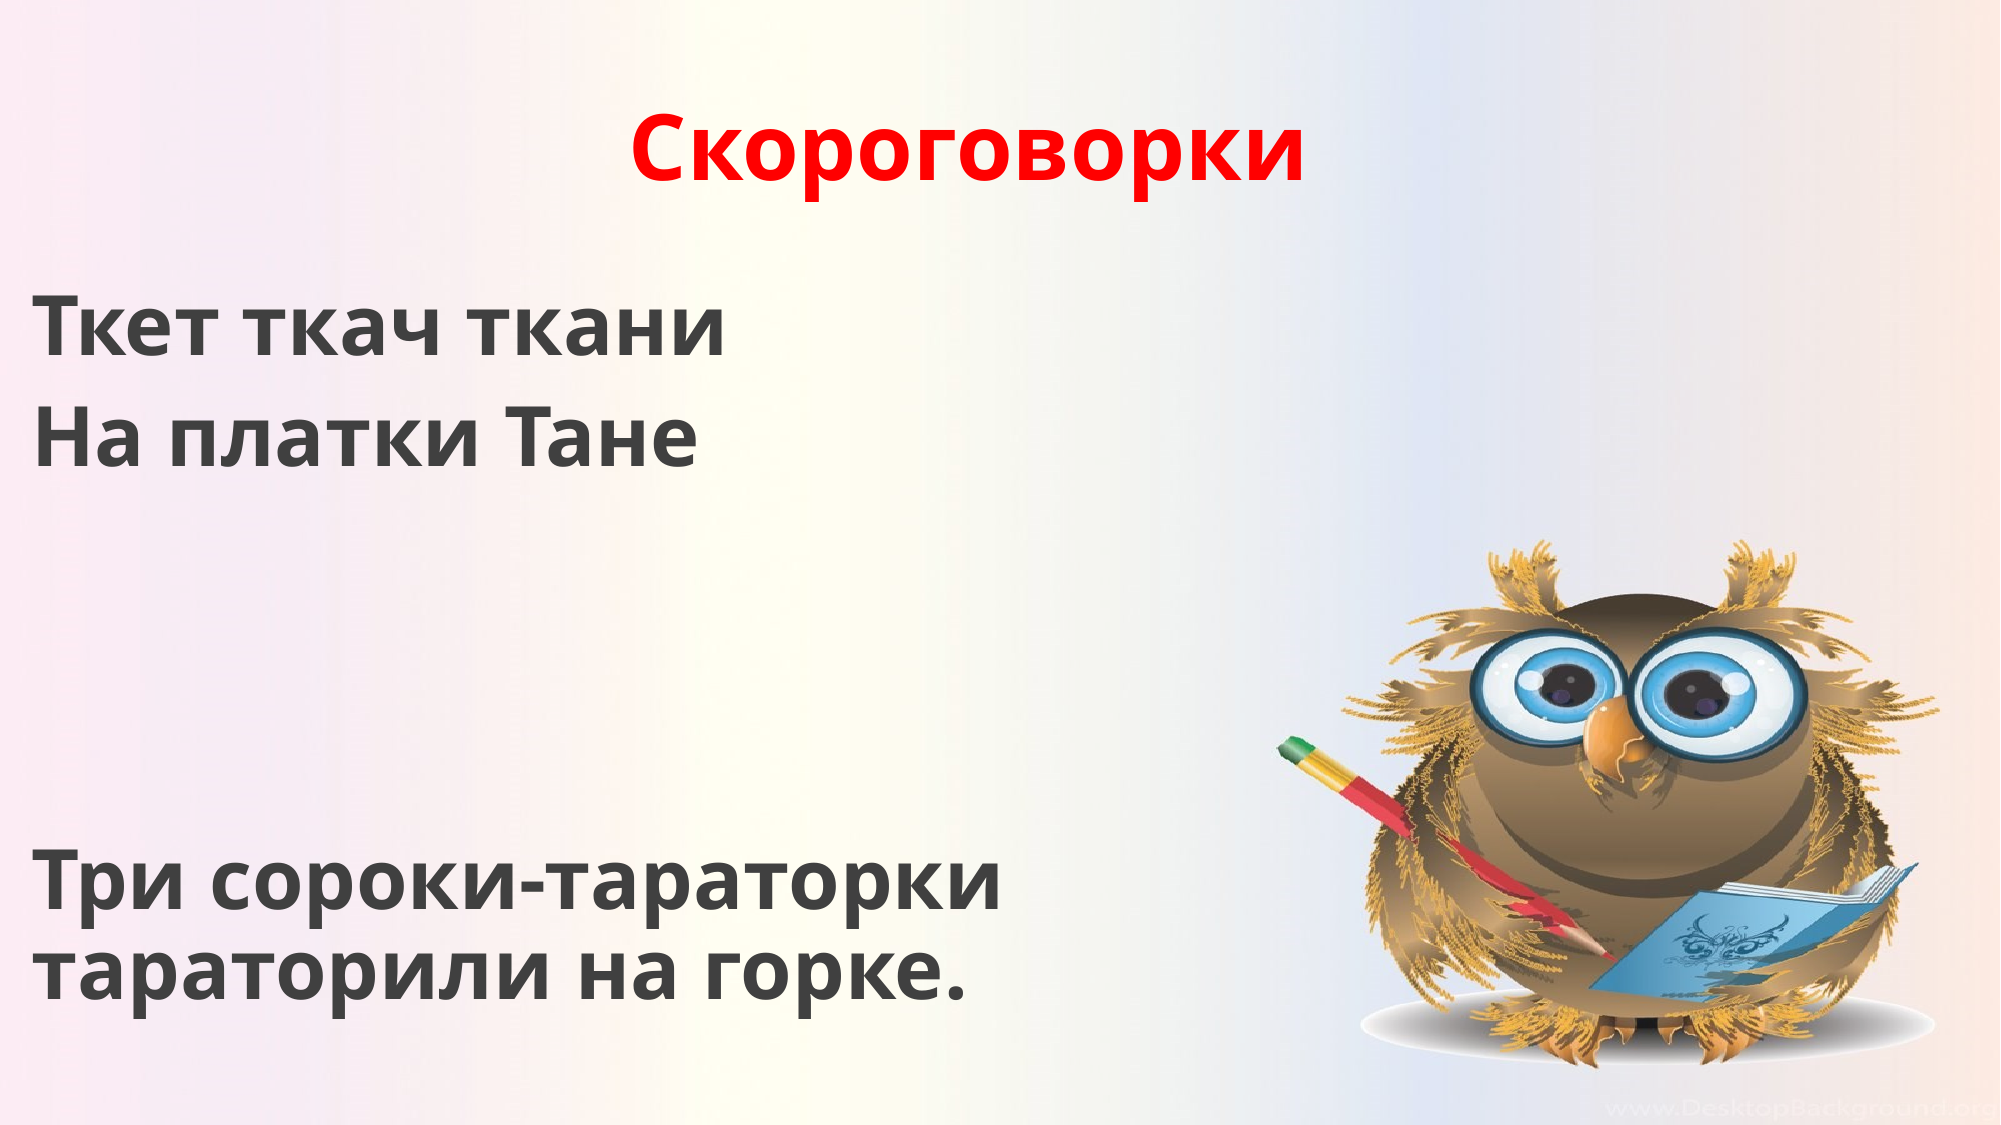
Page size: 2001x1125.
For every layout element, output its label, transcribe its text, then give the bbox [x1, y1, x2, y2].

text_box Cкороговорки [106, 42, 1832, 260]
text_box Ткет ткач ткани На платки Тане Три сороки-тараторки тараторили на горке. [16, 275, 1302, 990]
